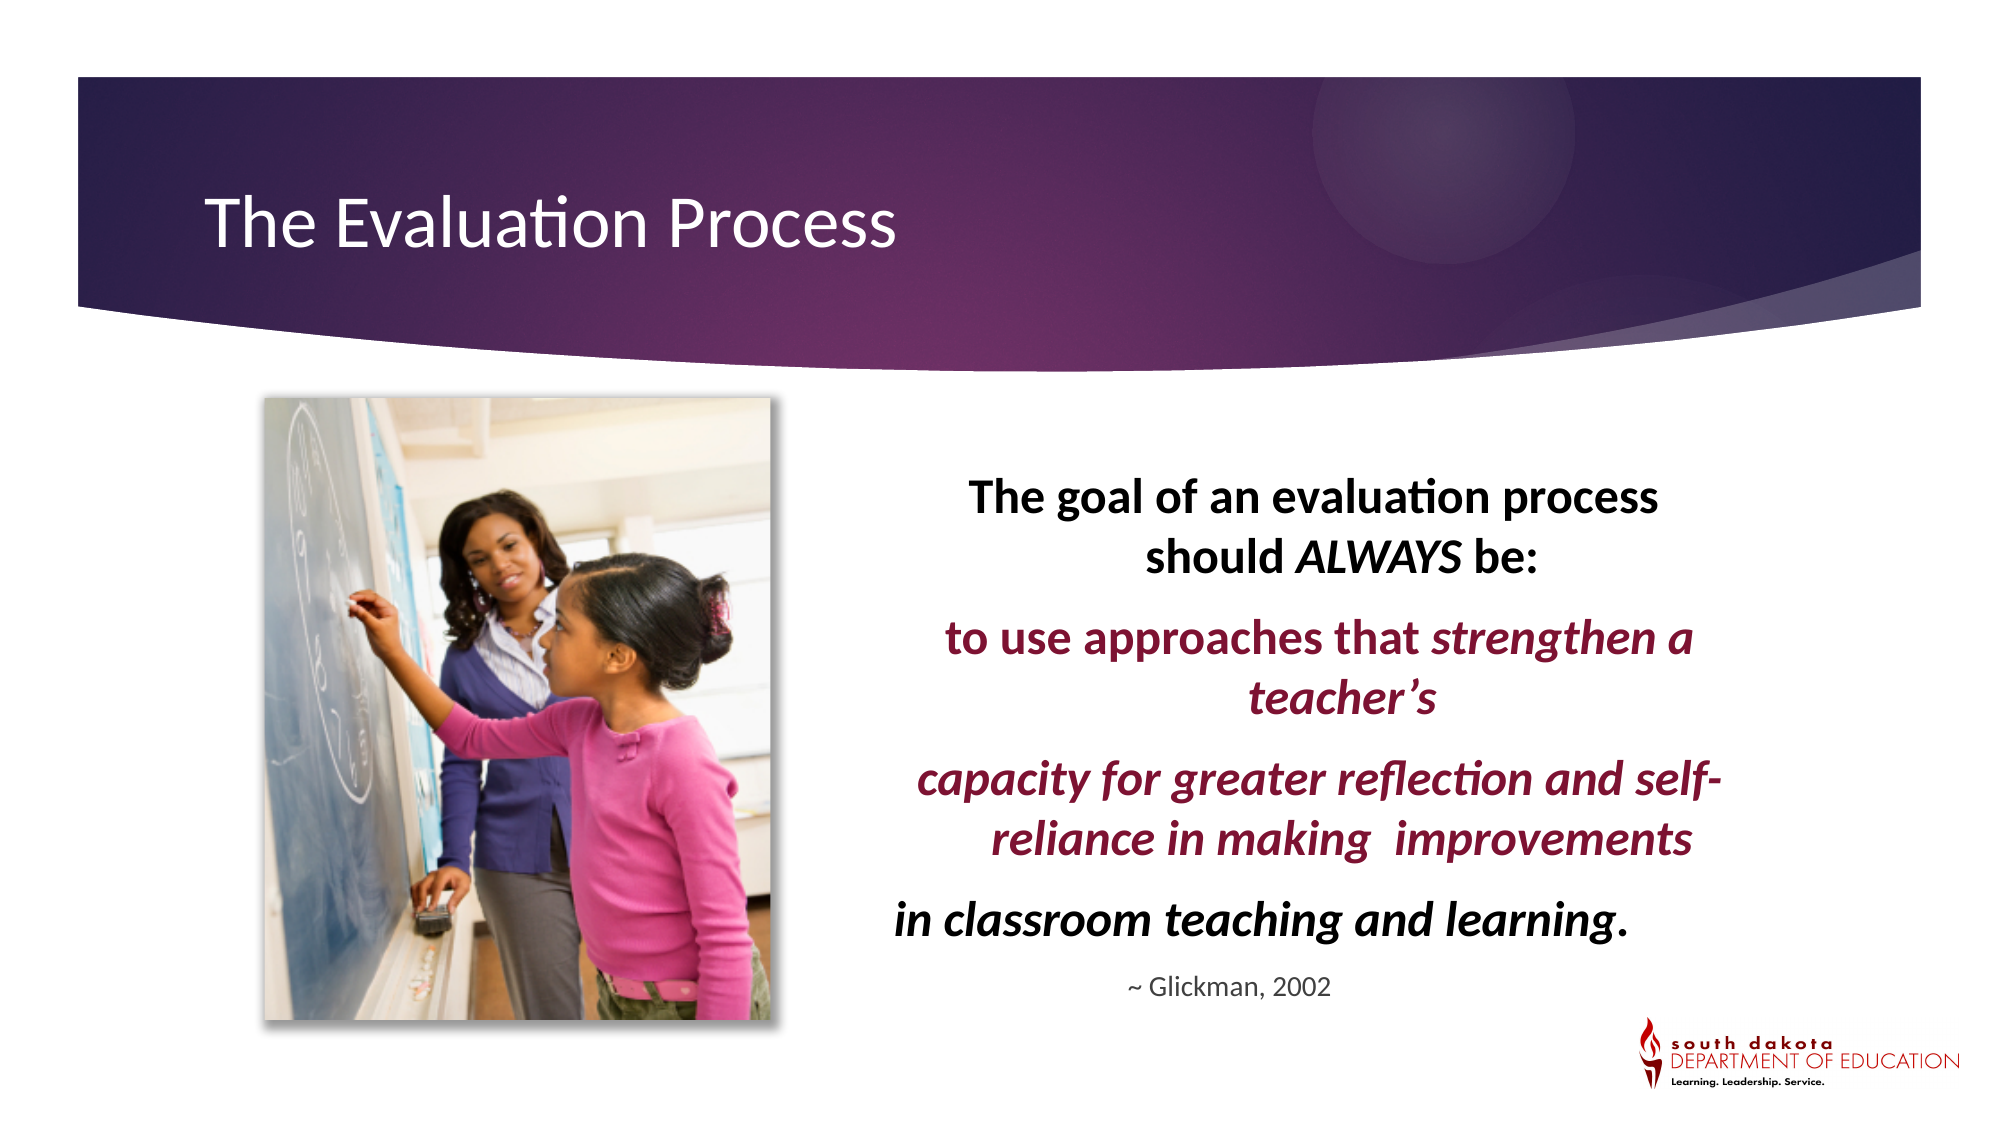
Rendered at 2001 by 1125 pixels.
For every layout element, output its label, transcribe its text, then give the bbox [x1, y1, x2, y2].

picture [1639, 1017, 1959, 1089]
picture [264, 398, 771, 1020]
title The Evaluation Process [189, 159, 1627, 276]
text_box The goal of an evaluation process should ALWAYS be: to use approaches that strengthen a teacher’s capacity for greater reflection and self-reliance in making improvements in classroom teaching and learning. ~ Glickman, 2002 [879, 456, 1749, 1020]
